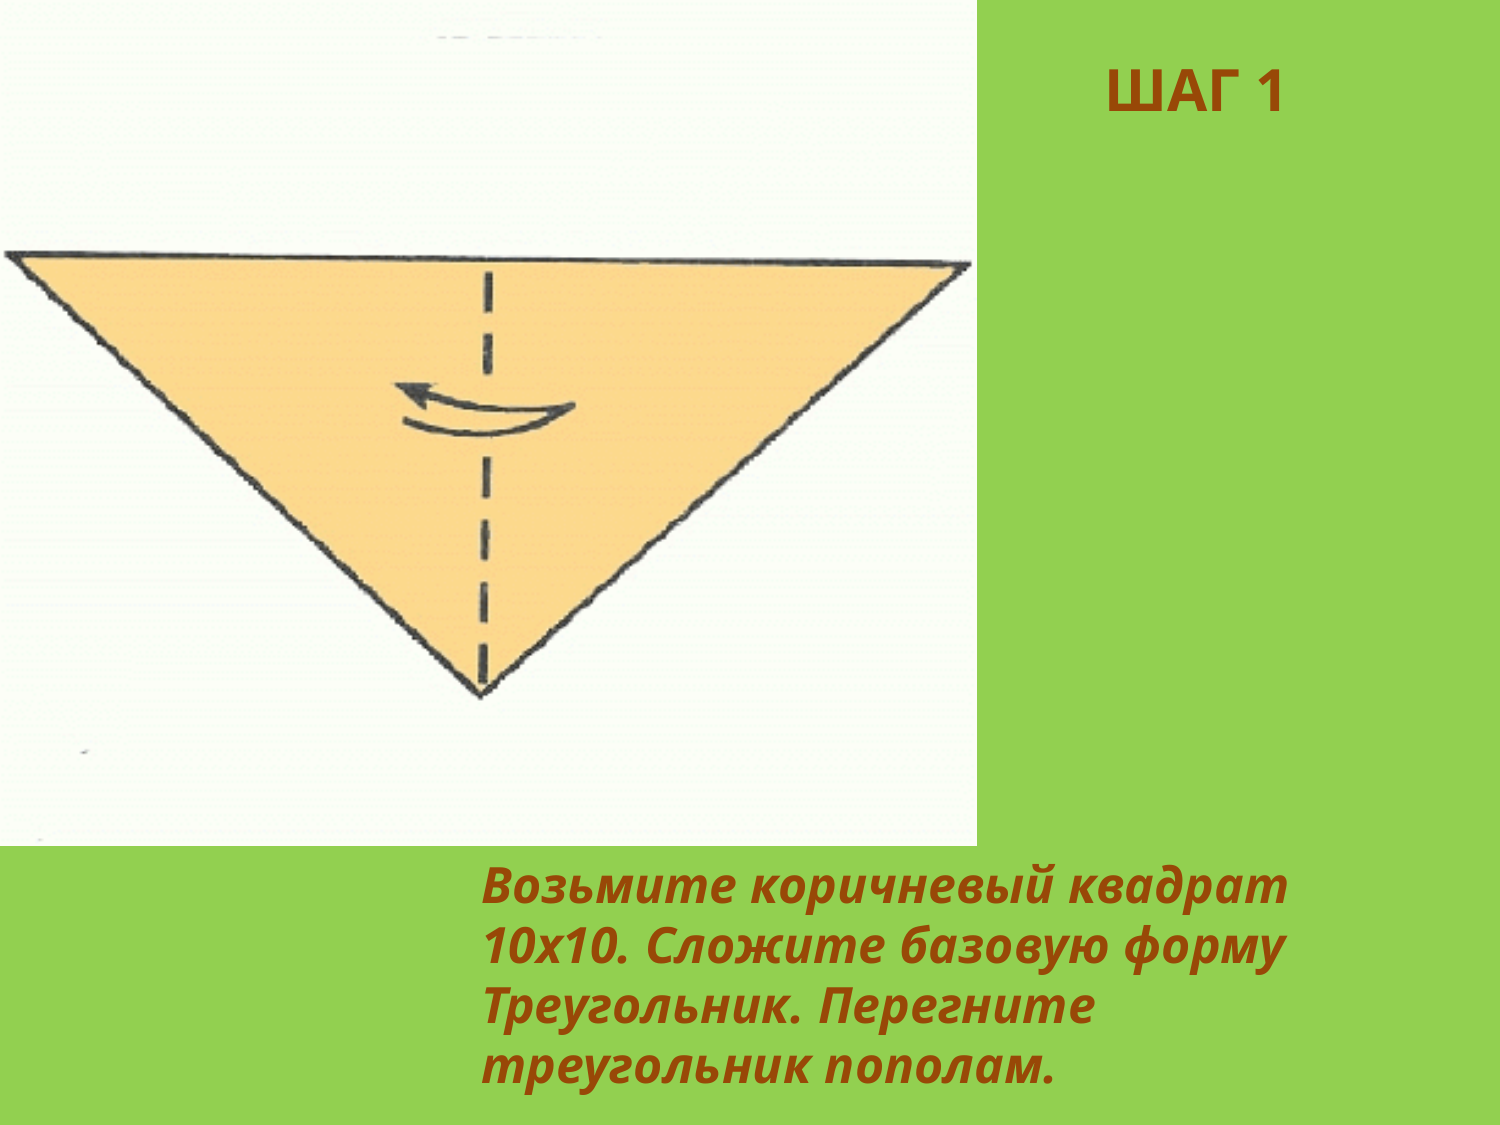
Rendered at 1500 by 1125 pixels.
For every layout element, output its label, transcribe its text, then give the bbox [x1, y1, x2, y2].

text_box ШАГ 1 [1090, 46, 1315, 131]
text_box Возьмите коричневый квадрат 10х10. Сложите базовую форму Треугольник. Перегните треугольник пополам. [466, 845, 1441, 1101]
picture [0, 0, 978, 847]
